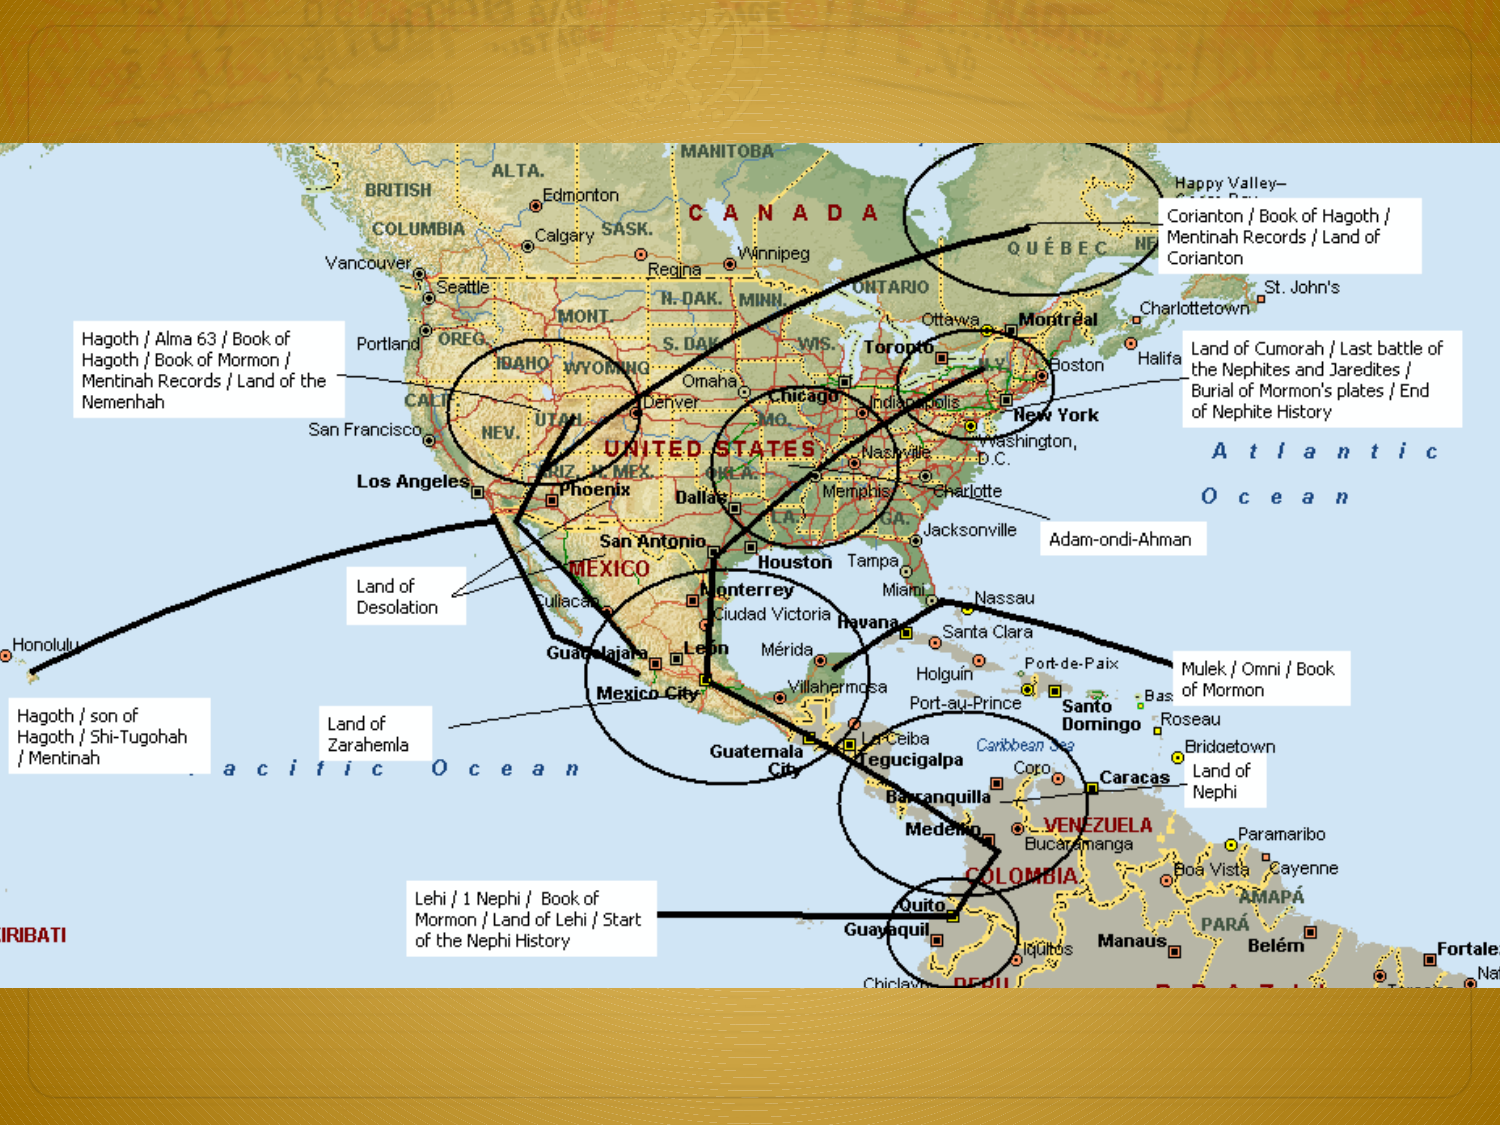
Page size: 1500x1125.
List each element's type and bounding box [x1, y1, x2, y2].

picture [0, 988, 1500, 1125]
title [93, 45, 1407, 141]
list [0, 142, 1500, 988]
picture [0, 0, 1500, 142]
